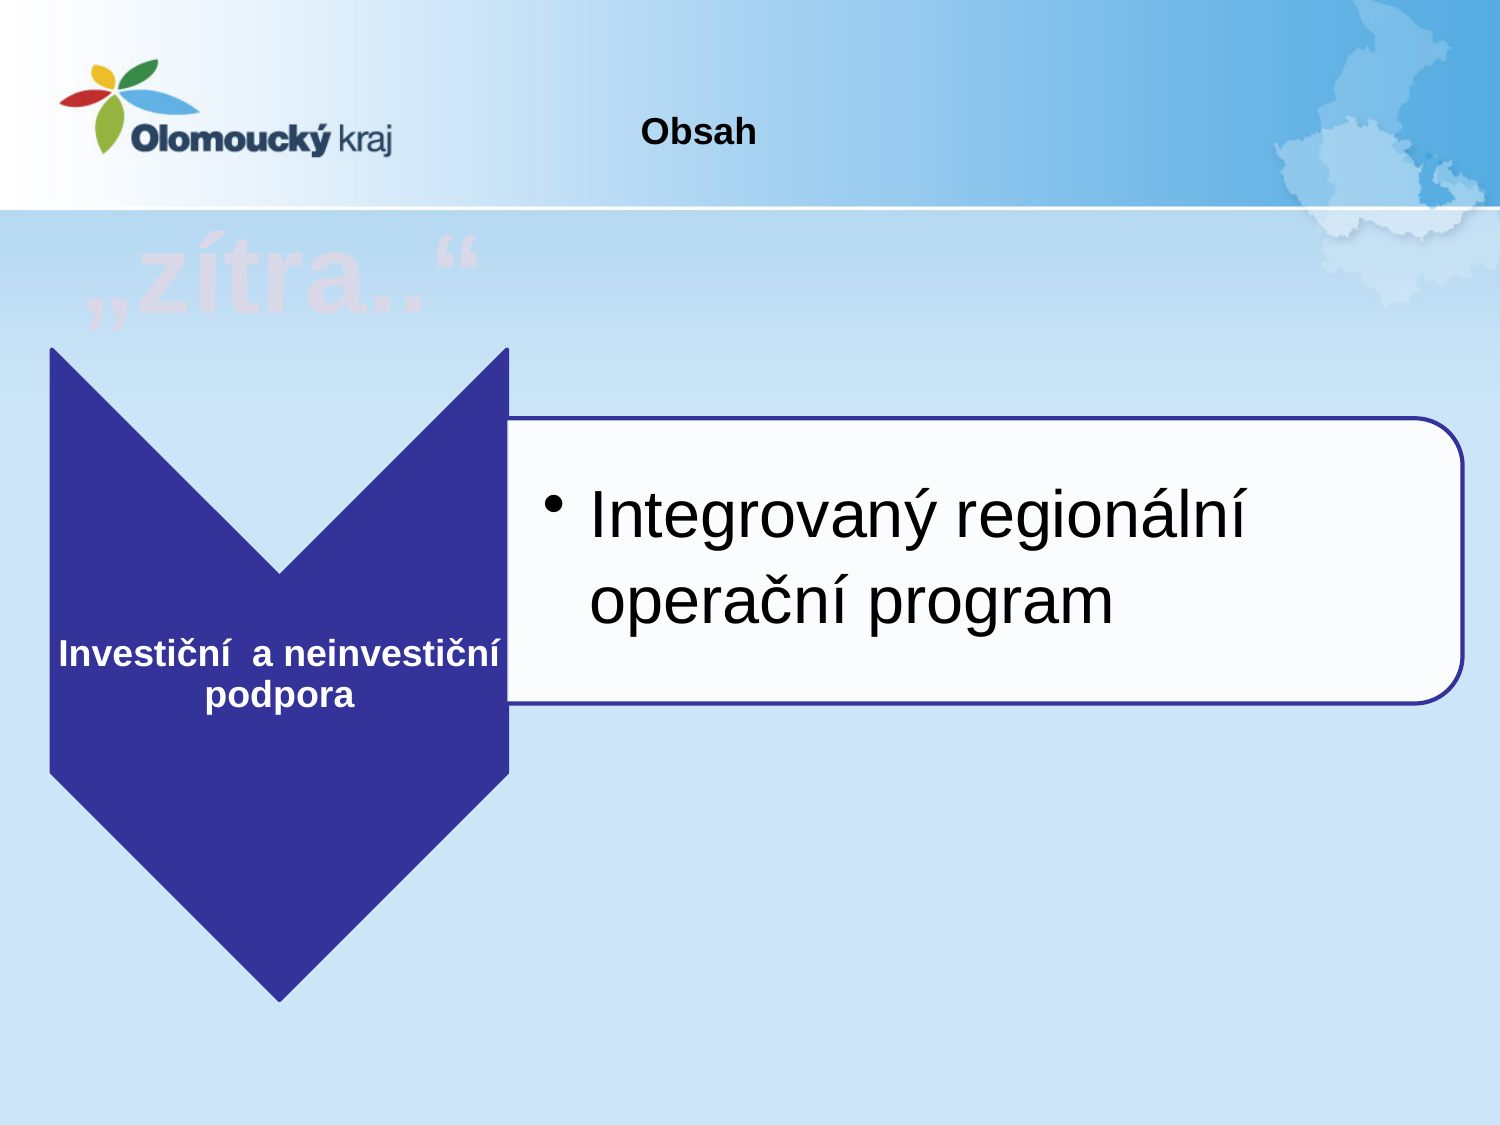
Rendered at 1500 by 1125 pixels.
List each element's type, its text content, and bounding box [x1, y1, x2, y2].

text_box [49, 349, 1463, 1001]
text_box Obsah [625, 99, 773, 160]
text_box „zítra..“ [64, 193, 501, 344]
picture [0, 0, 1500, 1125]
